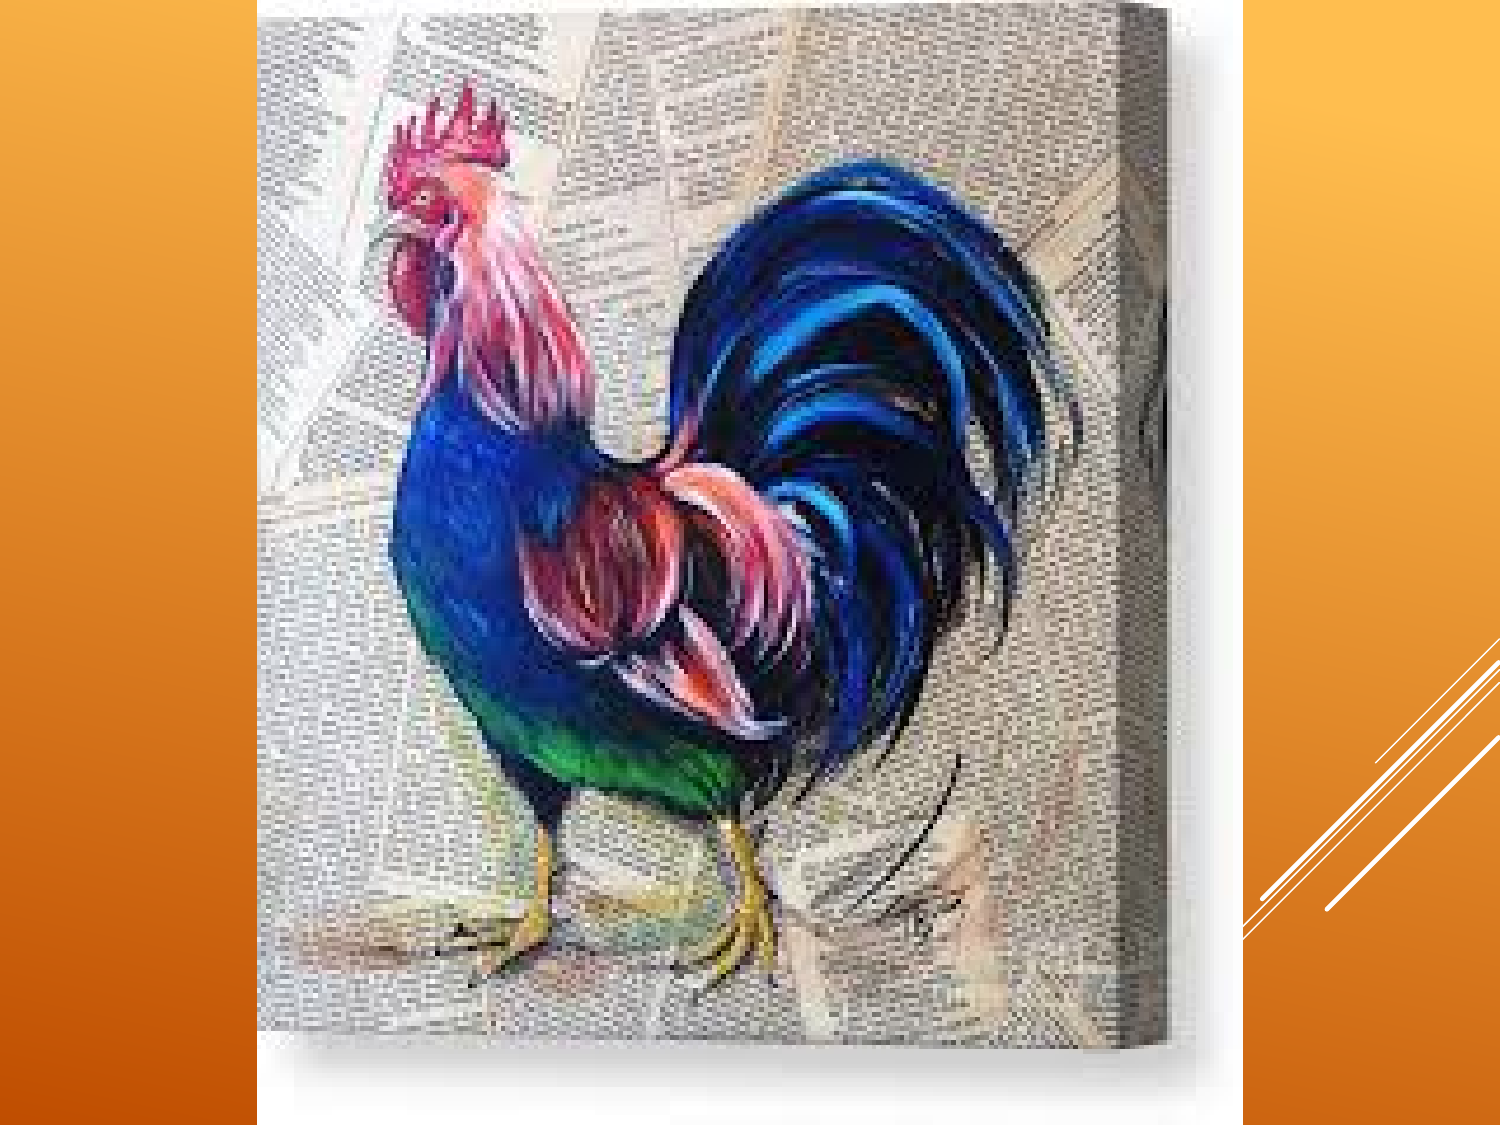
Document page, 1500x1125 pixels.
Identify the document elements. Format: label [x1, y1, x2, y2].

picture [257, 0, 1243, 1125]
